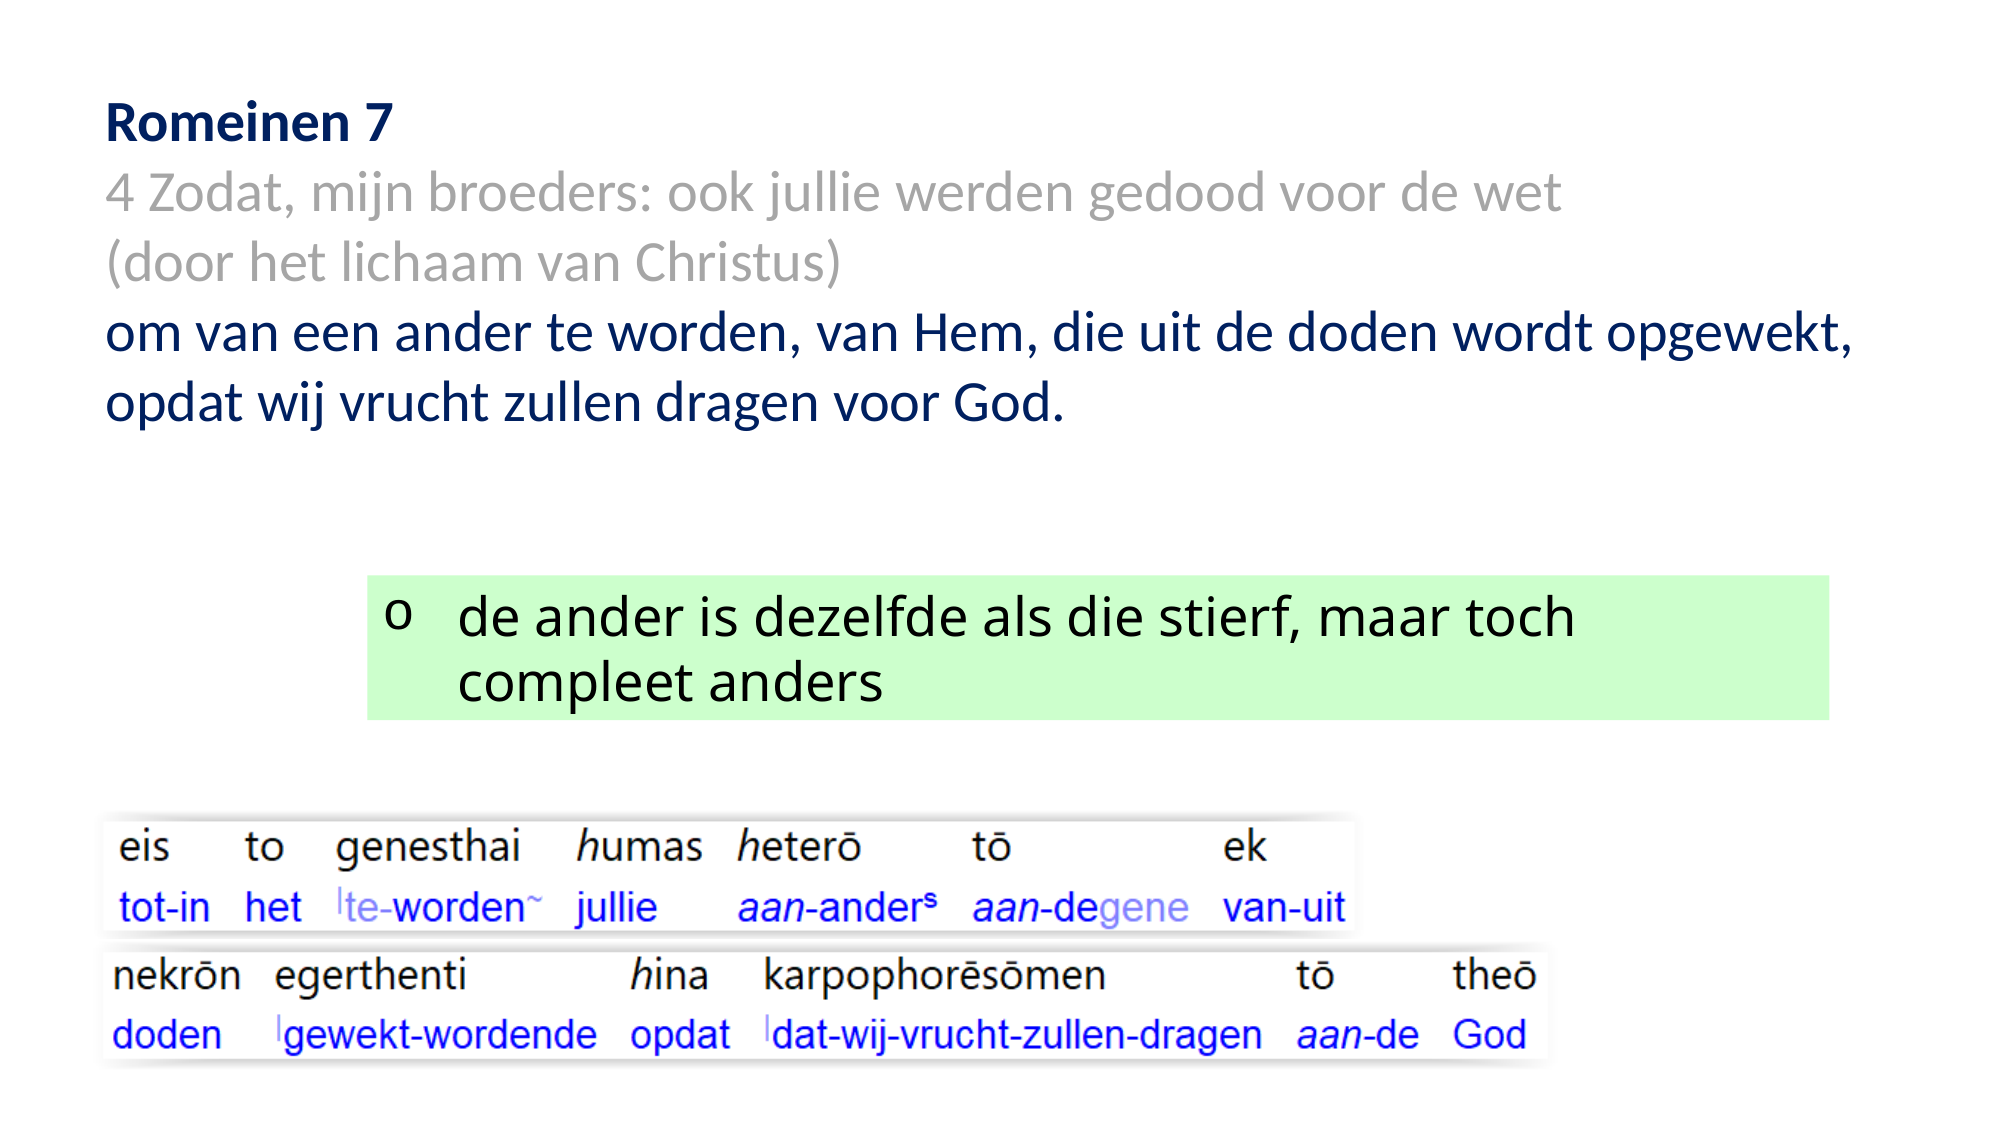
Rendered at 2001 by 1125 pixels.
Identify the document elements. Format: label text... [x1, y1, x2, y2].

picture [90, 808, 1560, 1071]
text_box de ander is dezelfde als die stierf, maar toch compleet anders [367, 575, 1830, 721]
text_box Romeinen 7 4 Zodat, mijn broeders: ook jullie werden gedood voor de wet (door het lichaam van Christus) om van een ander te worden, van Hem, die uit de doden wordt opgewekt, opdat wij vrucht zullen dragen voor God. [90, 75, 1935, 441]
